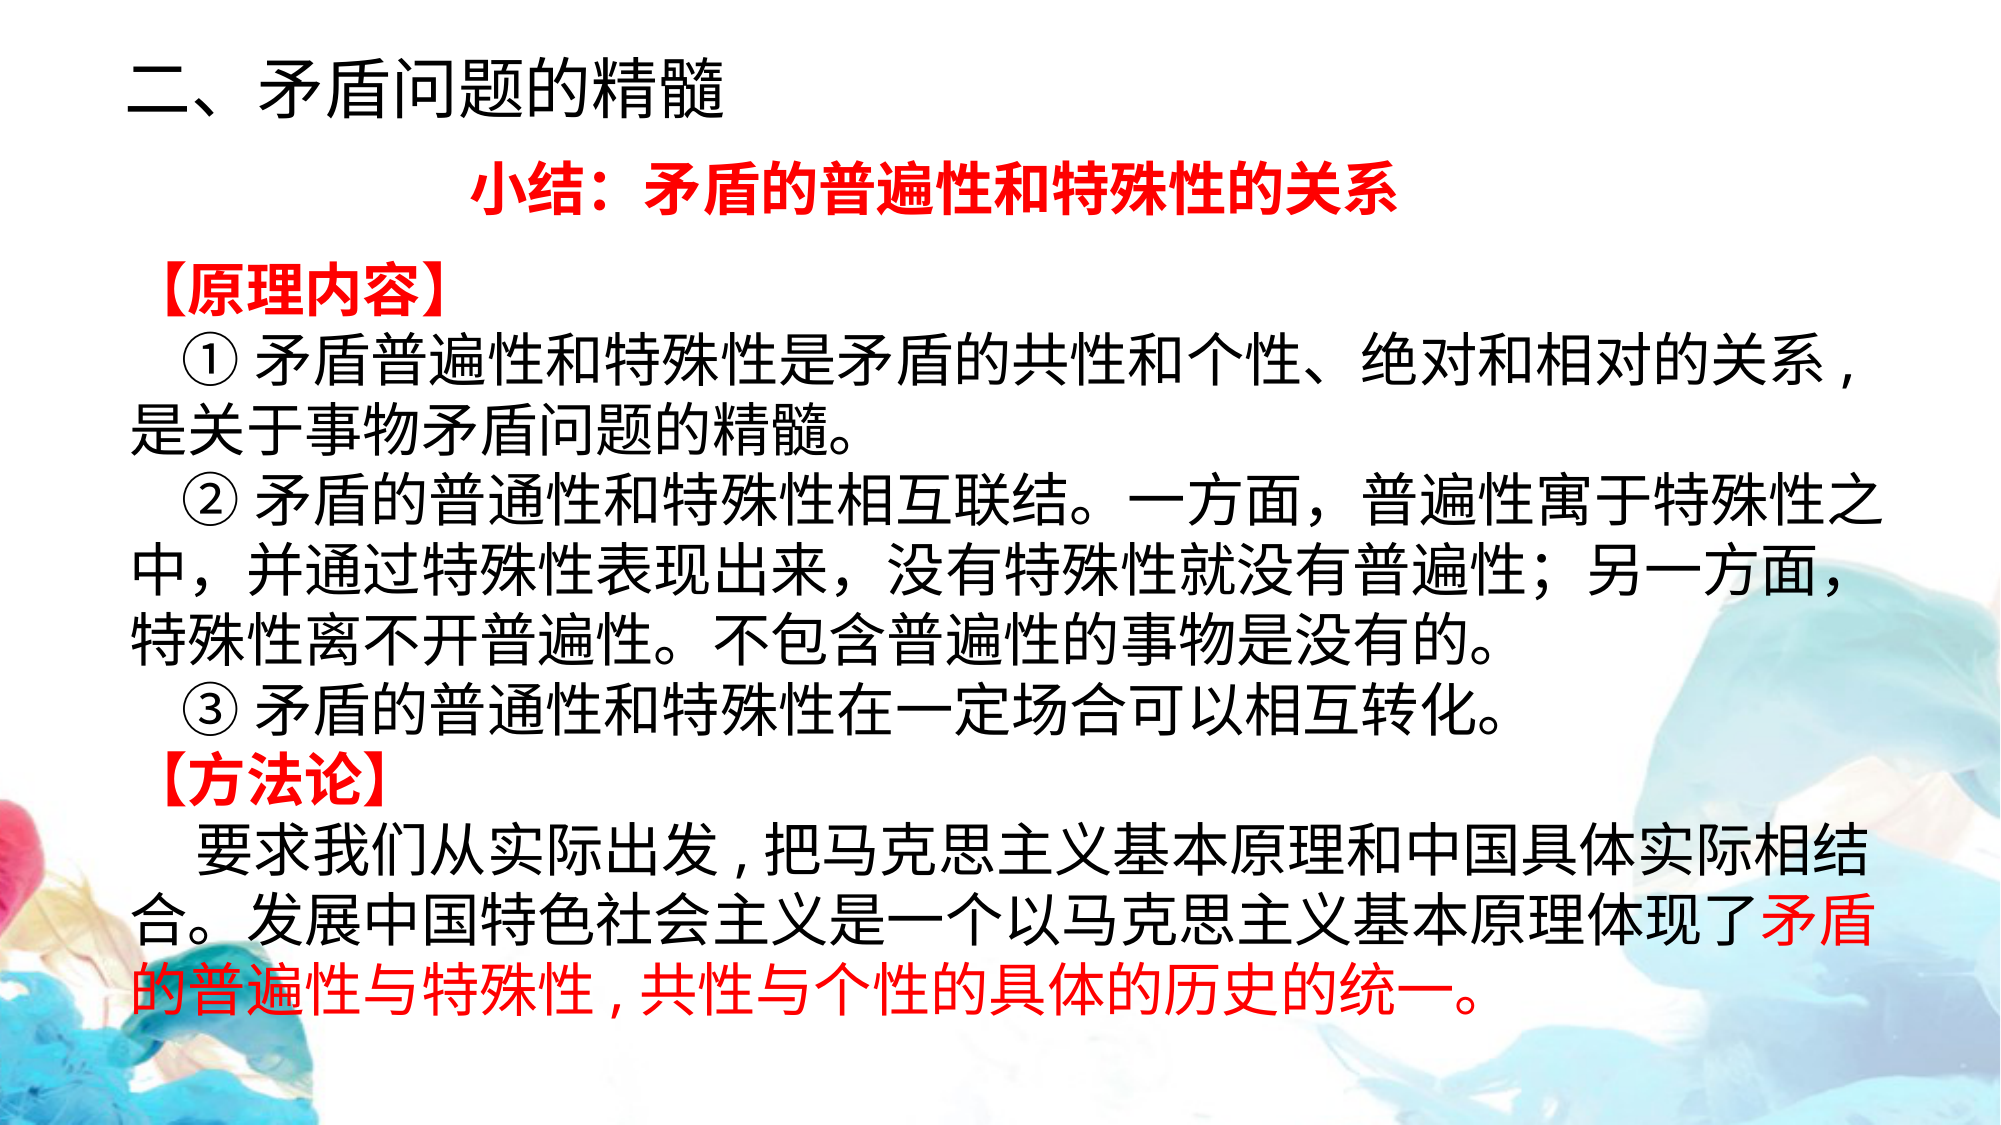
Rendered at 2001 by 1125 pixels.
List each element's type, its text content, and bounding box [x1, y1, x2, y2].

text_box 二、矛盾问题的精髓 [109, 38, 985, 134]
text_box 【原理内容】 ①矛盾普遍性和特殊性是矛盾的共性和个性、绝对和相对的关系,是关于事物矛盾问题的精髓。 ②矛盾的普通性和特殊性相互联结。一方面，普遍性寓于特殊性之中，并通过特殊性表现出来，没有特殊性就没有普遍性；另一方面，特殊性离不开普遍性。不包含普遍性的事物是没有的。 ③矛盾的普通性和特殊性在一定场合可以相互转化。 【方法论】 要求我们从实际出发,把马克思主义基本原理和中国具体实际相结合。发展中国特色社会主义是一个以马克思主义基本原理体现了矛盾的普遍性与特殊性,共性与个性的具体的历史的统一。 [115, 246, 1910, 1031]
picture [0, 0, 2001, 1125]
text_box 小结：矛盾的普遍性和特殊性的关系 [454, 144, 1417, 230]
